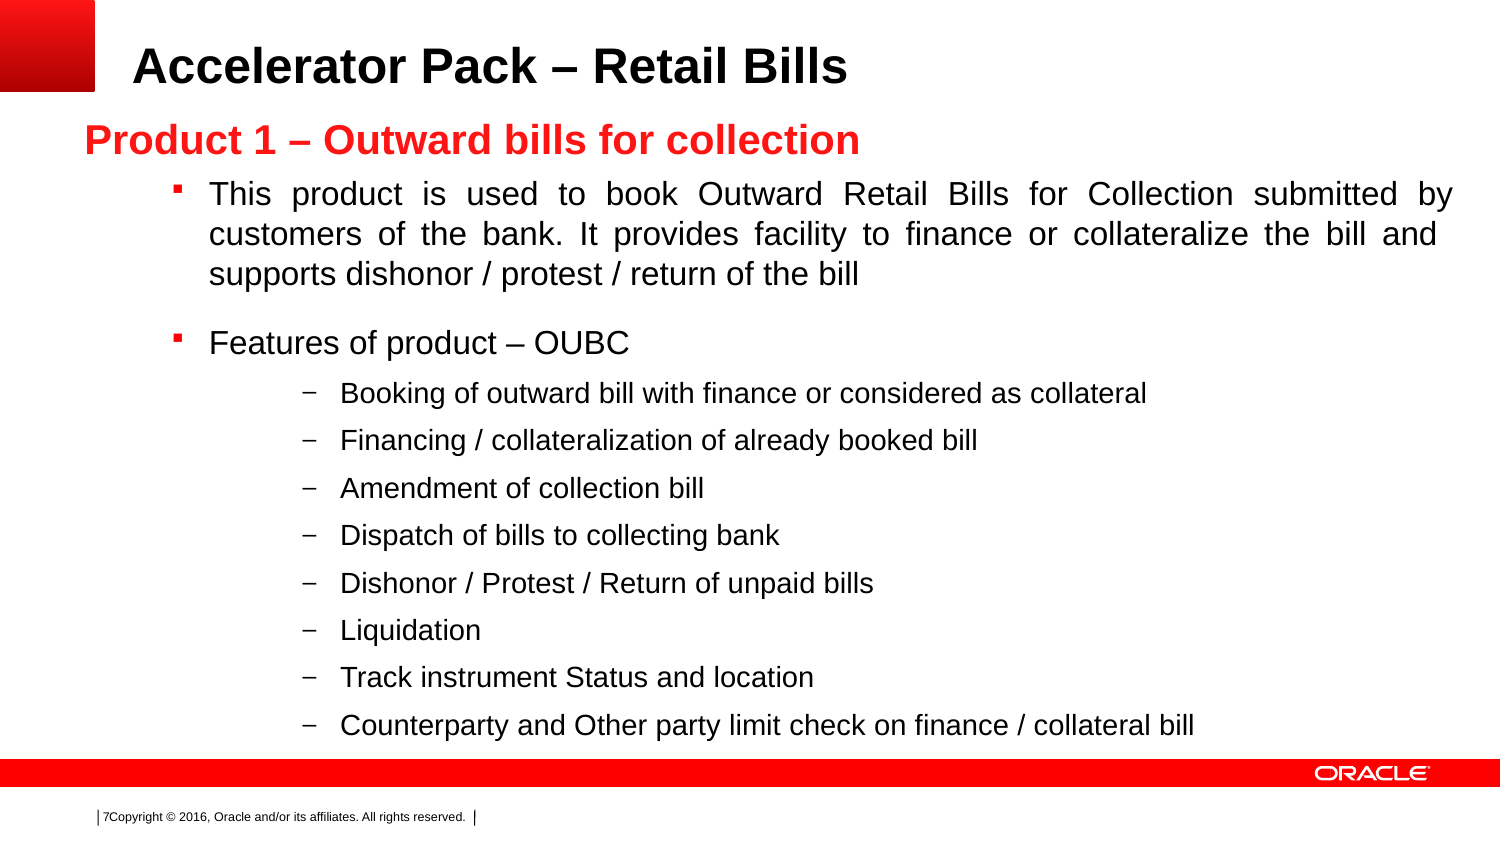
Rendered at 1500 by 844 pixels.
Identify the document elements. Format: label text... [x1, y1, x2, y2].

list Product 1 – Outward bills for collection [84, 112, 1435, 163]
list This product is used to book Outward Retail Bills for Collection submitted by customers of the bank. It provides facility to finance or collateralize the bill and supports dishonor / protest / return of the bill Features of product – OUBC Booking of outward bill with finance or considered as collateral Financing / collateralization of already booked bill Amendment of collection bill Dispatch of bills to collecting bank Dishonor / Protest / Return of unpaid bills Liquidation Track instrument Status and location Counterparty and Other party limit check on finance / collateral bill [105, 172, 1456, 755]
title Accelerator Pack – Retail Bills [131, 40, 1482, 100]
picture [0, 759, 1500, 787]
